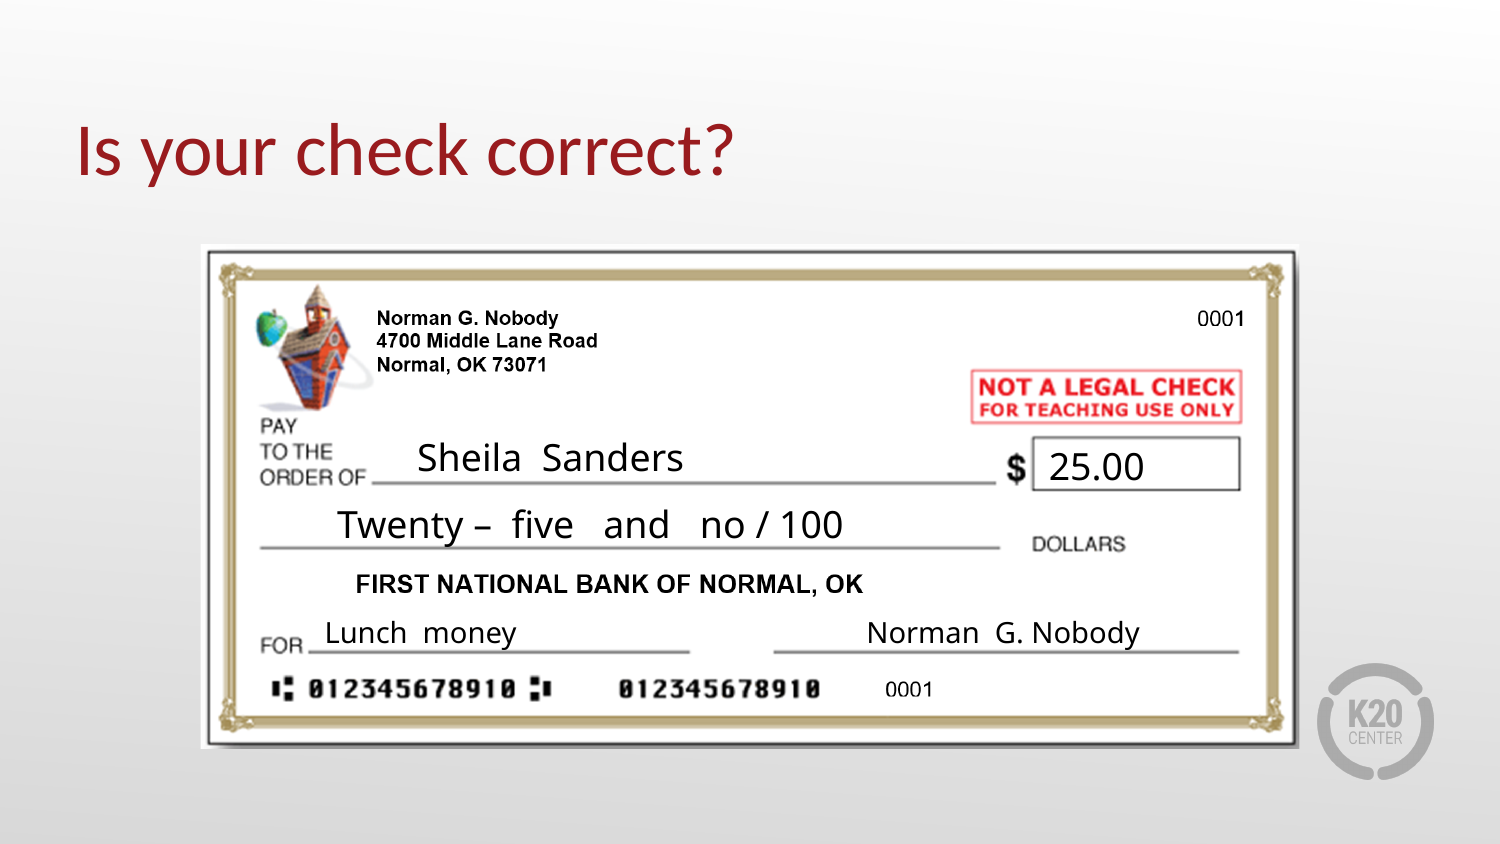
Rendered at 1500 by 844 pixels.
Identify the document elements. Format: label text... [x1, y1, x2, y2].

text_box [200, 244, 1300, 749]
picture [1300, 646, 1451, 797]
title Is your check correct? [75, 50, 1425, 191]
